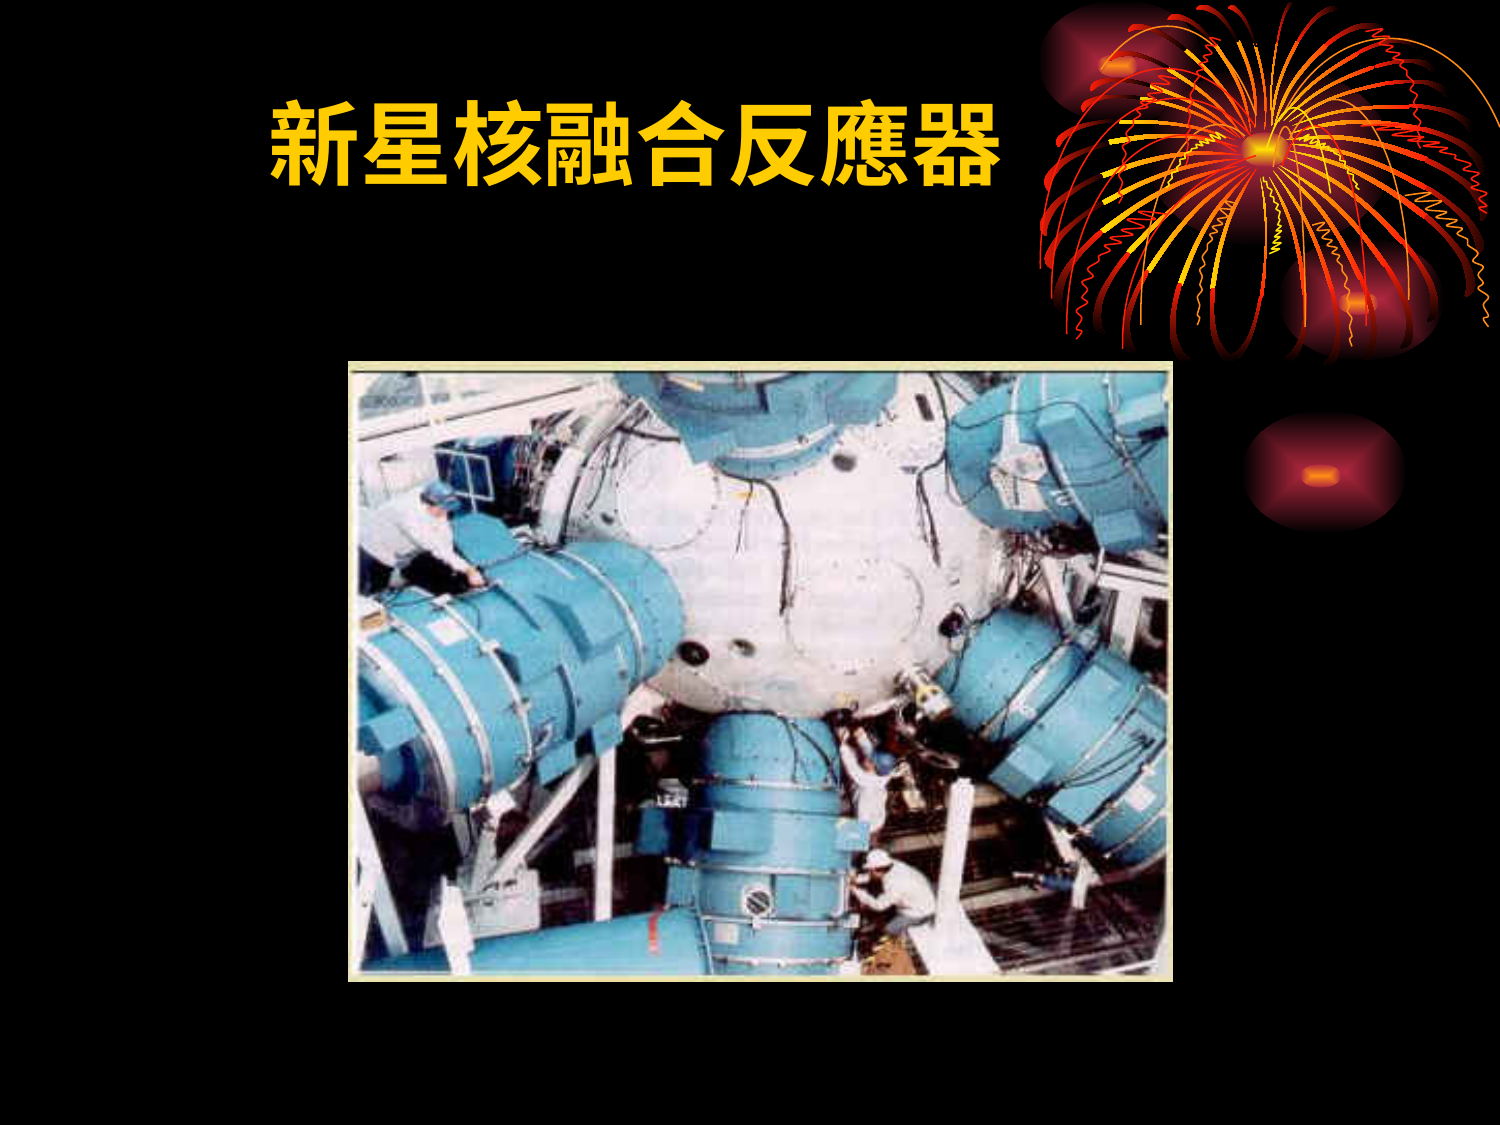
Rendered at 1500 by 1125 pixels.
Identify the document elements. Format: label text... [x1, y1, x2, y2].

picture [348, 361, 1173, 982]
title 新星核融合反應器 [253, 66, 1155, 217]
